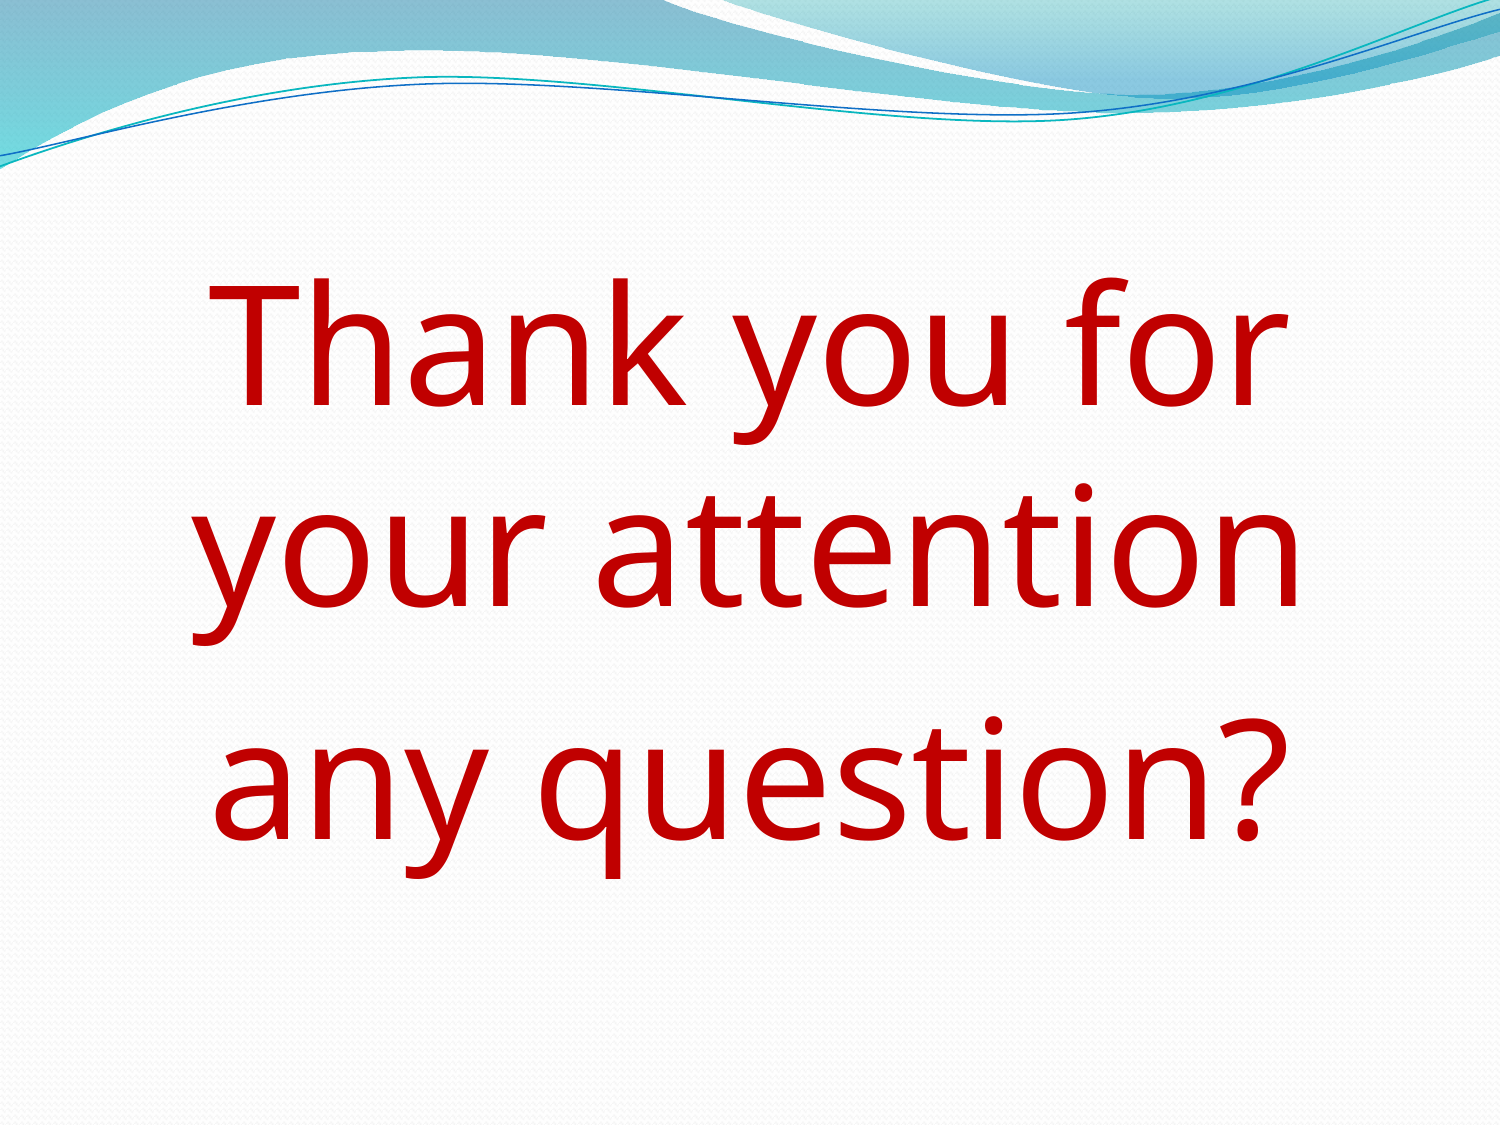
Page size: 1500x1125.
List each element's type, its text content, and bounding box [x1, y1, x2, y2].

list Thank you for your attention any question? [75, 231, 1425, 1038]
